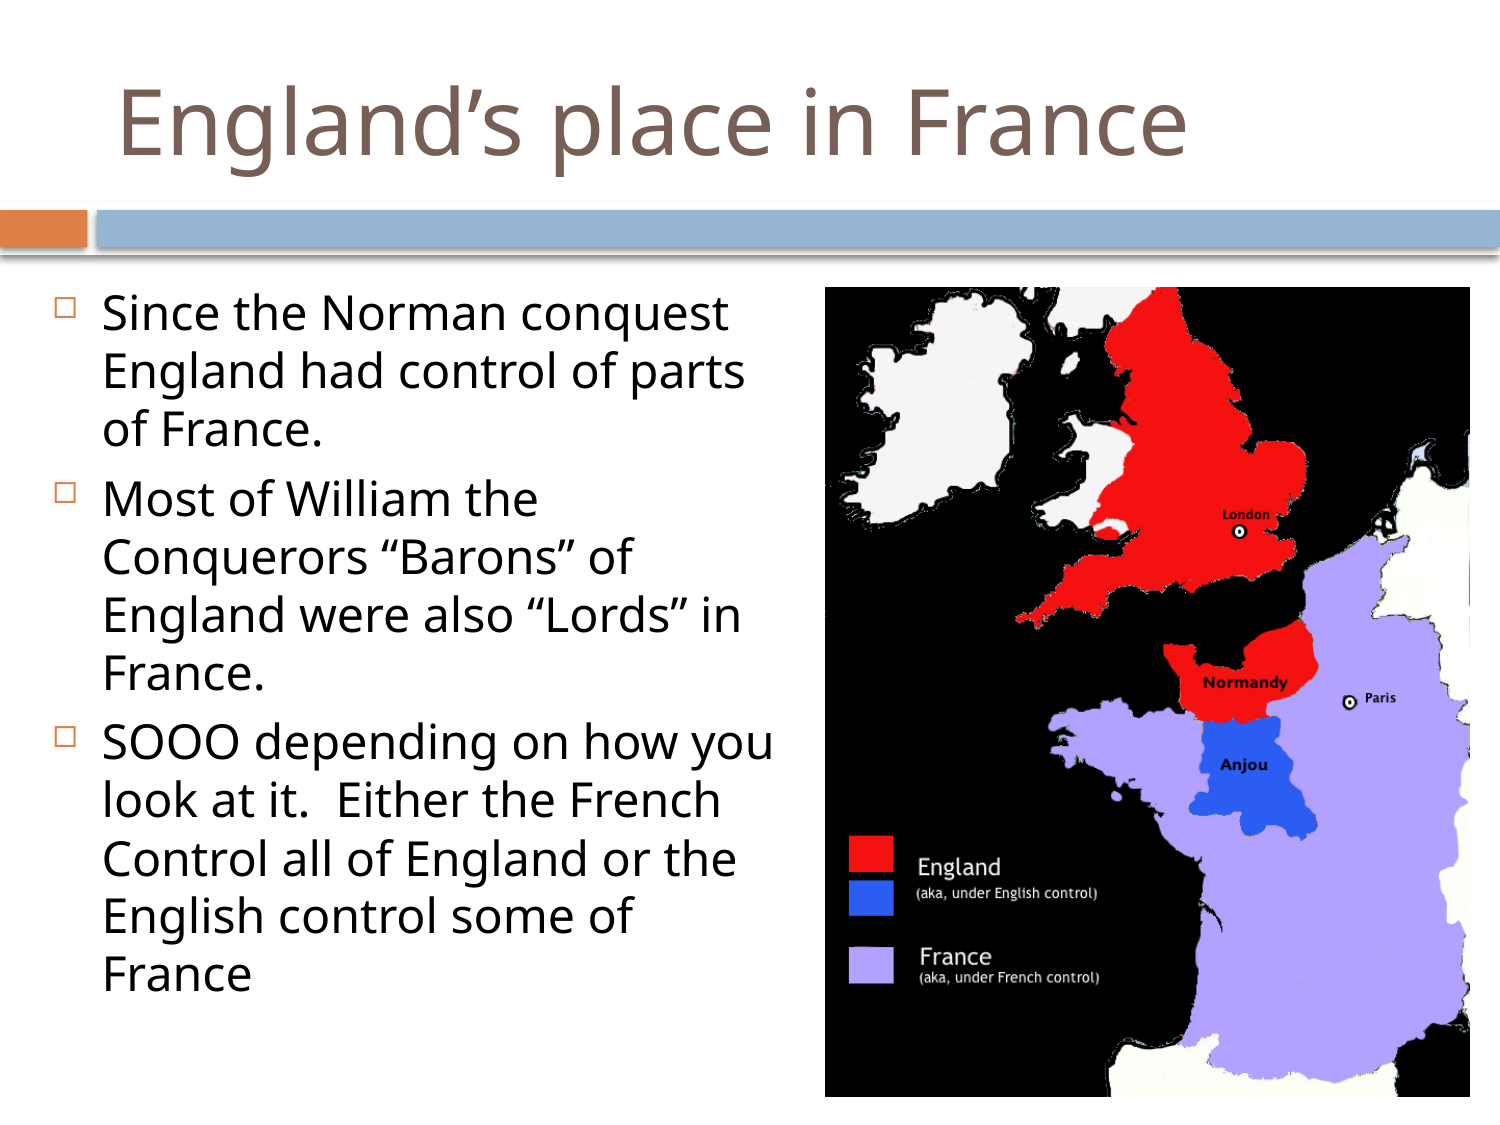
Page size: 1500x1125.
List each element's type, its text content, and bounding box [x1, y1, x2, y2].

picture [824, 287, 1470, 1097]
list Since the Norman conquest England had control of parts of France. Most of William the Conquerors “Barons” of England were also “Lords” in France. SOOO depending on how you look at it. Either the French Control all of England or the English control some of France [37, 275, 812, 1013]
title England’s place in France [100, 37, 1438, 200]
